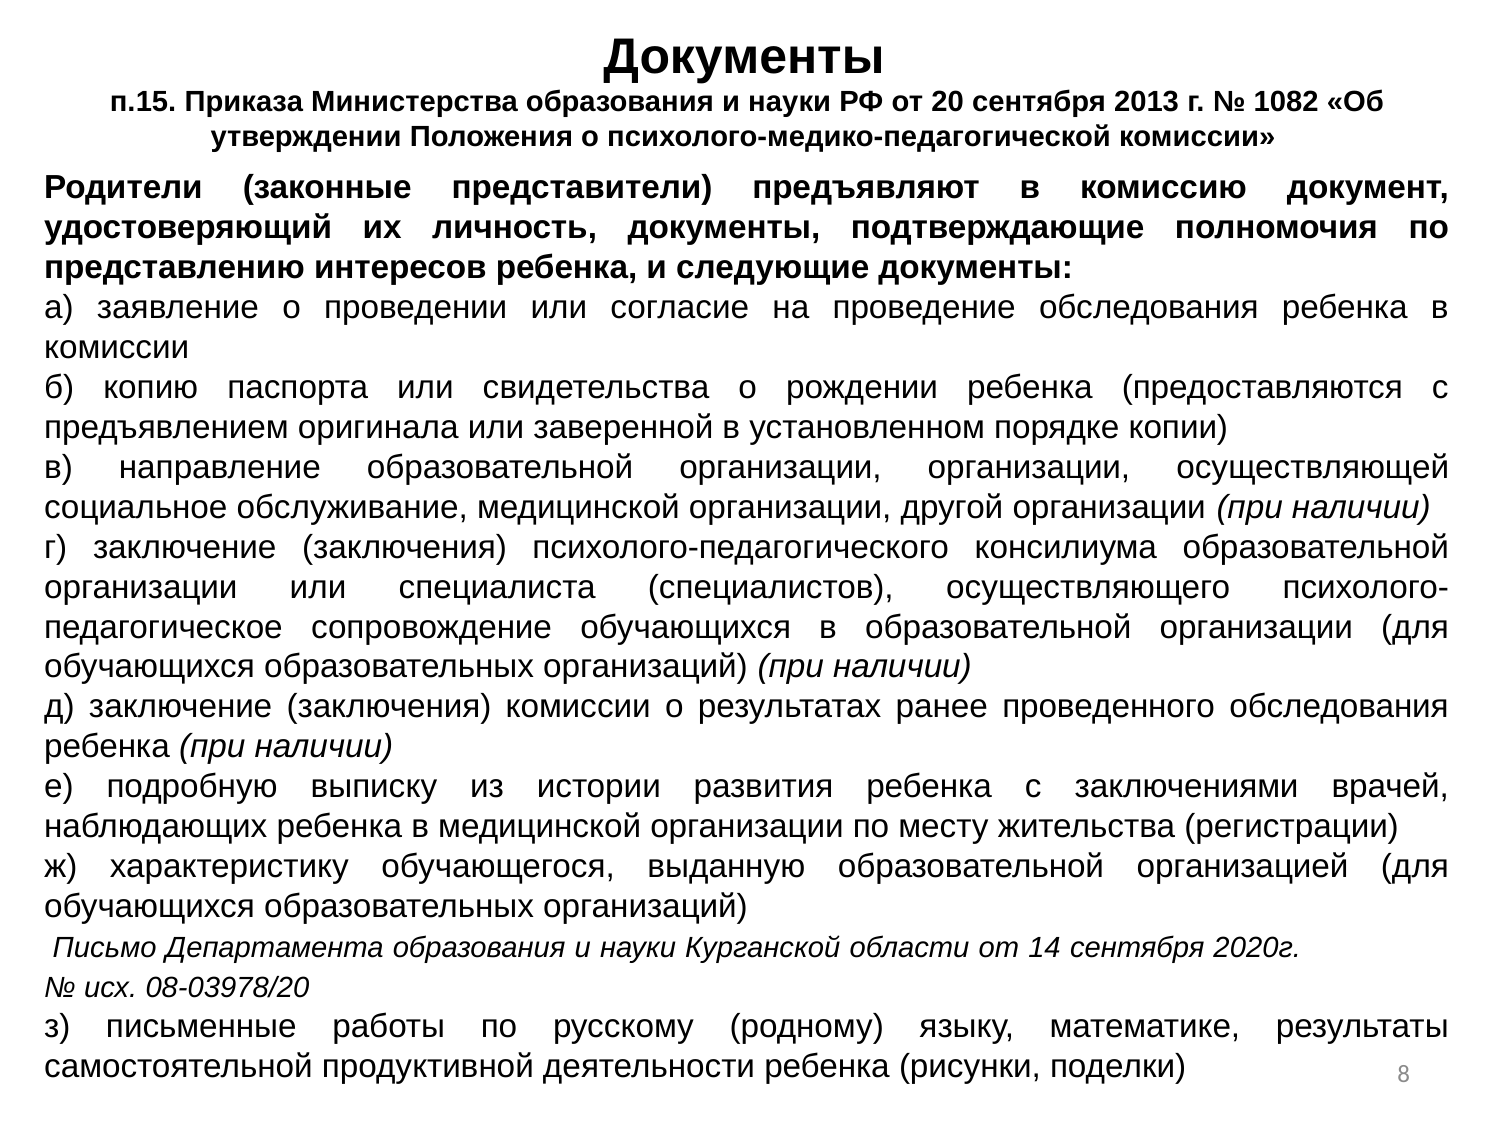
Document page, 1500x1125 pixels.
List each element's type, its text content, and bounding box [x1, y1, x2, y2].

title Документы [69, 19, 1420, 74]
text_box п.15. Приказа Министерства образования и науки РФ от 20 сентября 2013 г. № 1082 «Об утверждении Положения о психолого-медико-педагогической комиссии» [29, 74, 1466, 160]
text_box Родители (законные представители) предъявляют в комиссию документ, удостоверяющий их личность, документы, подтверждающие полномочия по представлению интересов ребенка, и следующие документы: а) заявление о проведении или согласие на проведение обследования ребенка в комиссии б) копию паспорта или свидетельства о рождении ребенка (предоставляются с предъявлением оригинала или заверенной в установленном порядке копии) в) направление образовательной организации, организации, осуществляющей социальное обслуживание, медицинской организации, другой организации (при наличии) г) заключение (заключения) психолого-педагогического консилиума образовательной организации или специалиста (специалистов), осуществляющего психолого-педагогическое сопровождение обучающихся в образовательной организации (для обучающихся образовательных организаций) (при наличии) д) заключение (заключения) комиссии о результатах ранее проведенного обследования ребенка (при наличии) е) подробную выписку из истории развития ребенка с заключениями врачей, наблюдающих ребенка в медицинской организации по месту жительства (регистрации) ж) характеристику обучающегося, выданную образовательной организацией (для обучающихся образовательных организаций) Письмо Департамента образования и науки Курганской области от 14 сентября 2020г. № исх. 08-03978/20 з) письменные работы по русскому (родному) языку, математике, результаты самостоятельной продуктивной деятельности ребенка (рисунки, поделки) [29, 160, 1466, 1092]
slide_number 8 [1074, 1042, 1425, 1103]
